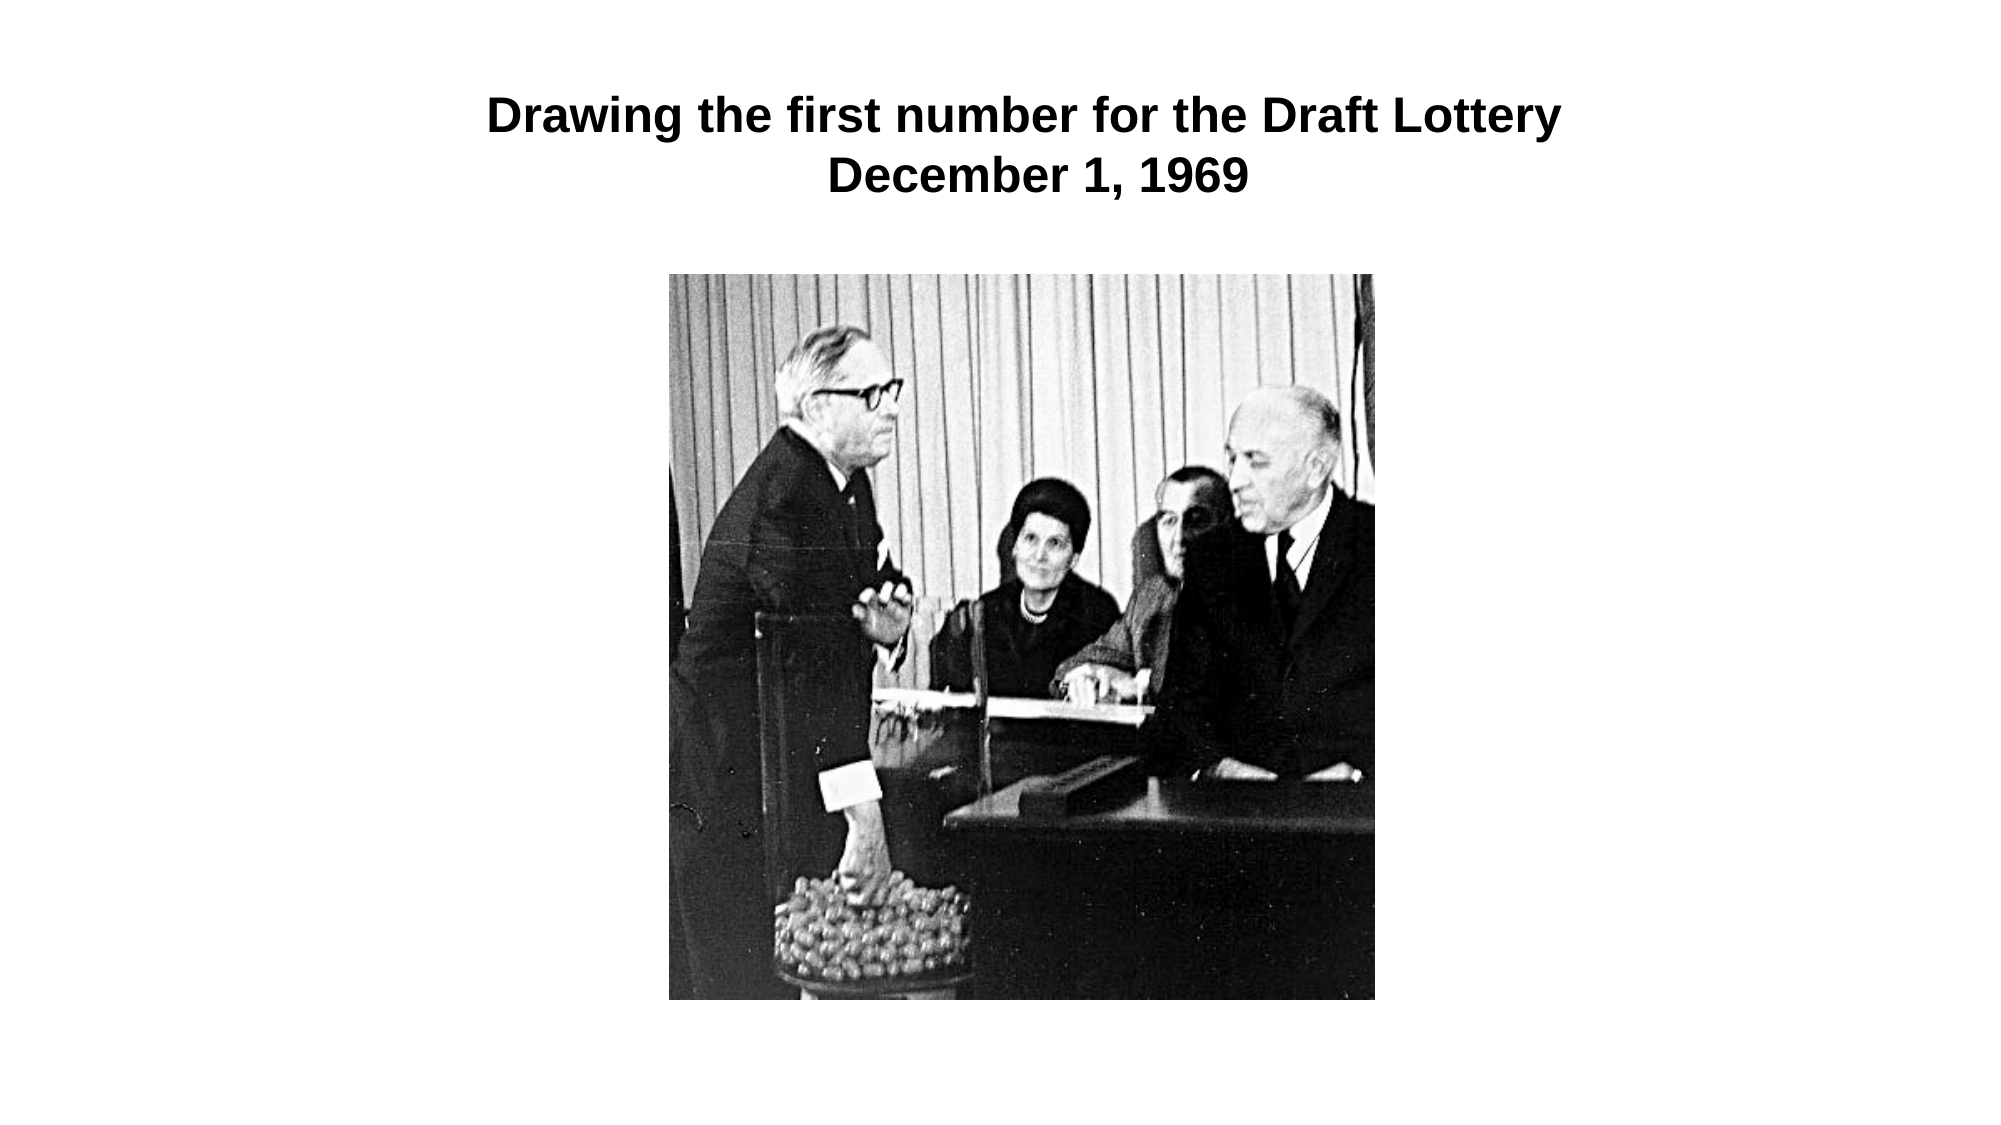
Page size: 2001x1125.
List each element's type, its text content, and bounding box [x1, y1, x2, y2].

text_box Drawing the first number for the Draft Lottery December 1, 1969 [249, 75, 1814, 211]
picture [669, 274, 1376, 1001]
